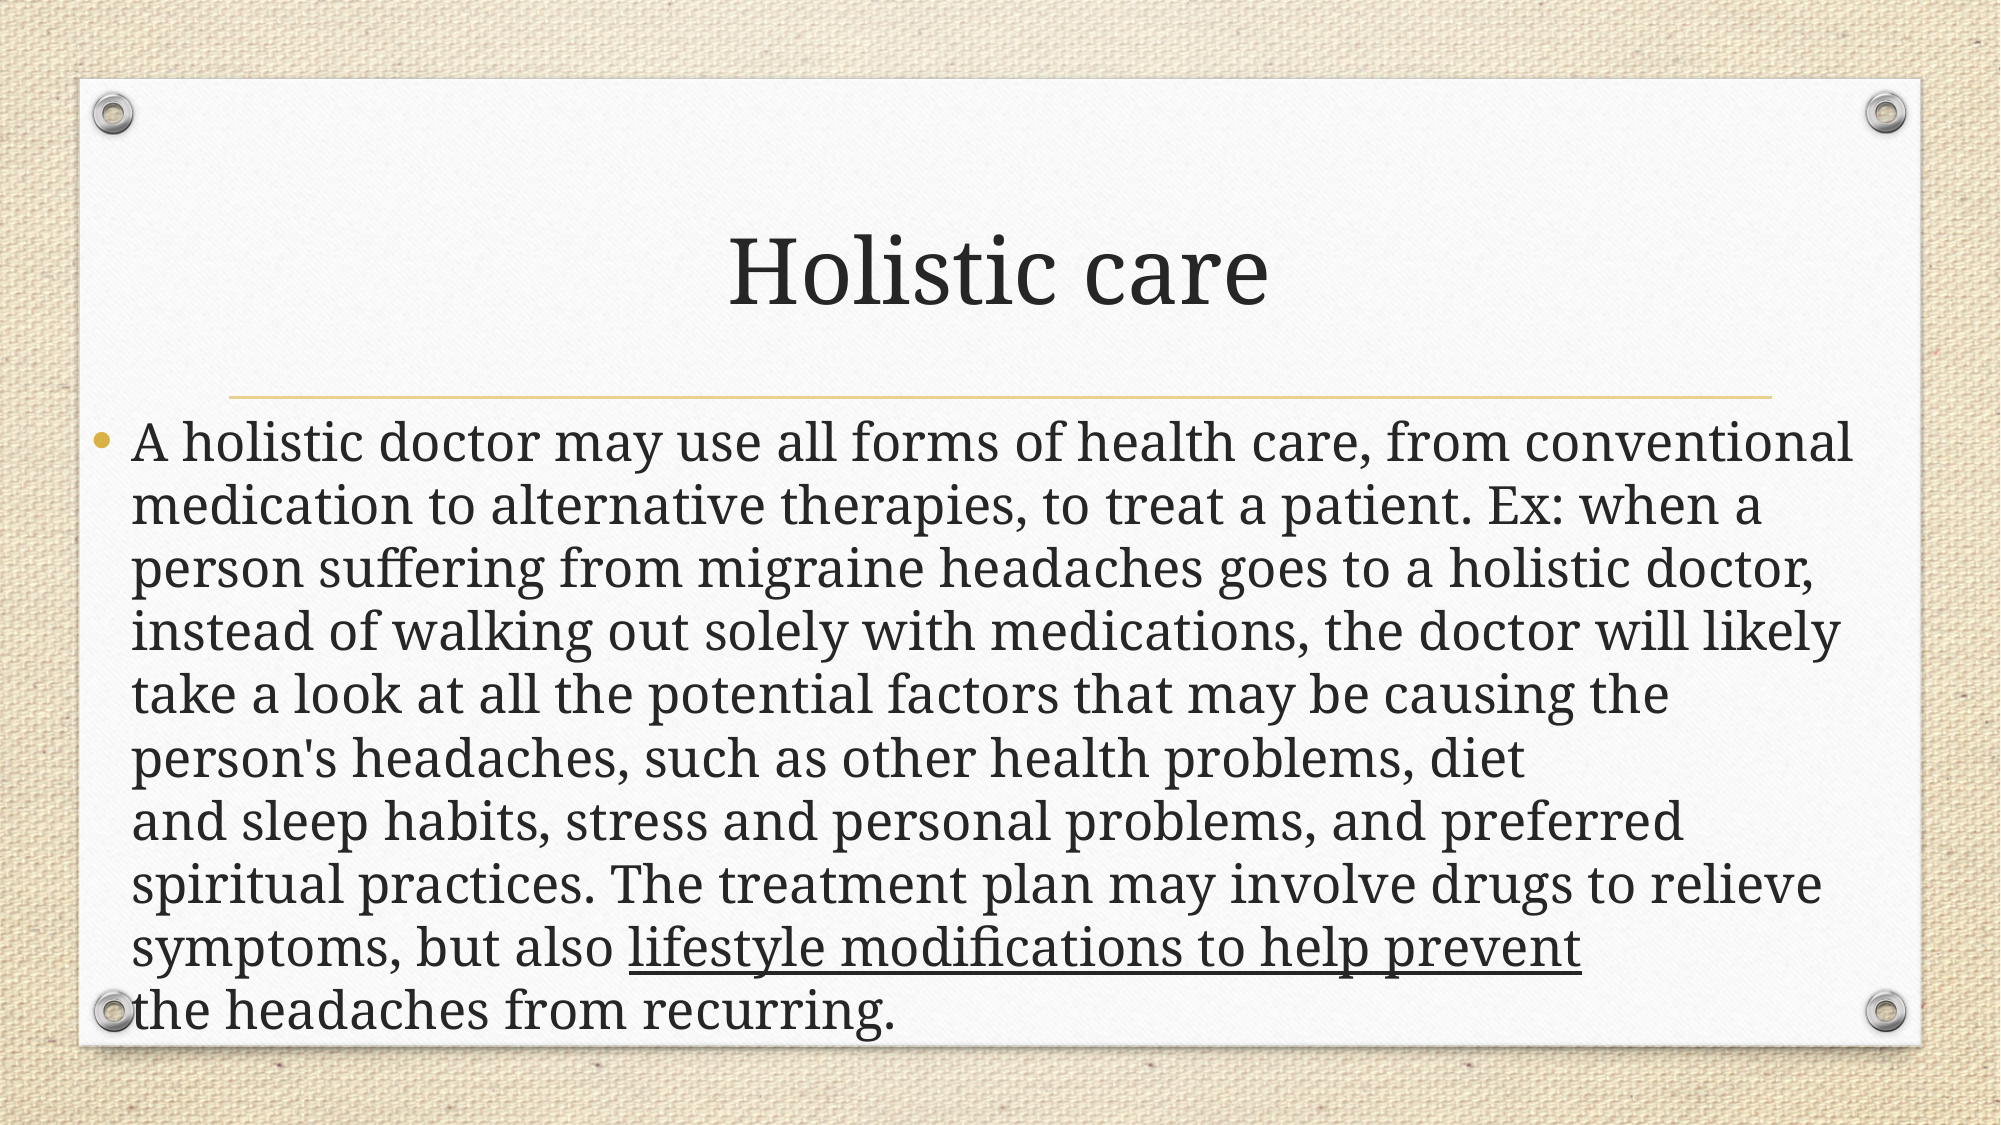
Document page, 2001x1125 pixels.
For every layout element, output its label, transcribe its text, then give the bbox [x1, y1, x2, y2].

picture [0, 0, 2001, 1125]
list A holistic doctor may use all forms of health care, from conventional medication to alternative therapies, to treat a patient. Ex: when a person suffering from migraine headaches goes to a holistic doctor, instead of walking out solely with medications, the doctor will likely take a look at all the potential factors that may be causing the person's headaches, such as other health problems, diet and sleep habits, stress and personal problems, and preferred spiritual practices. The treatment plan may involve drugs to relieve symptoms, but also lifestyle modifications to help prevent the headaches from recurring. [76, 401, 1924, 1057]
title Holistic care [212, 161, 1788, 375]
